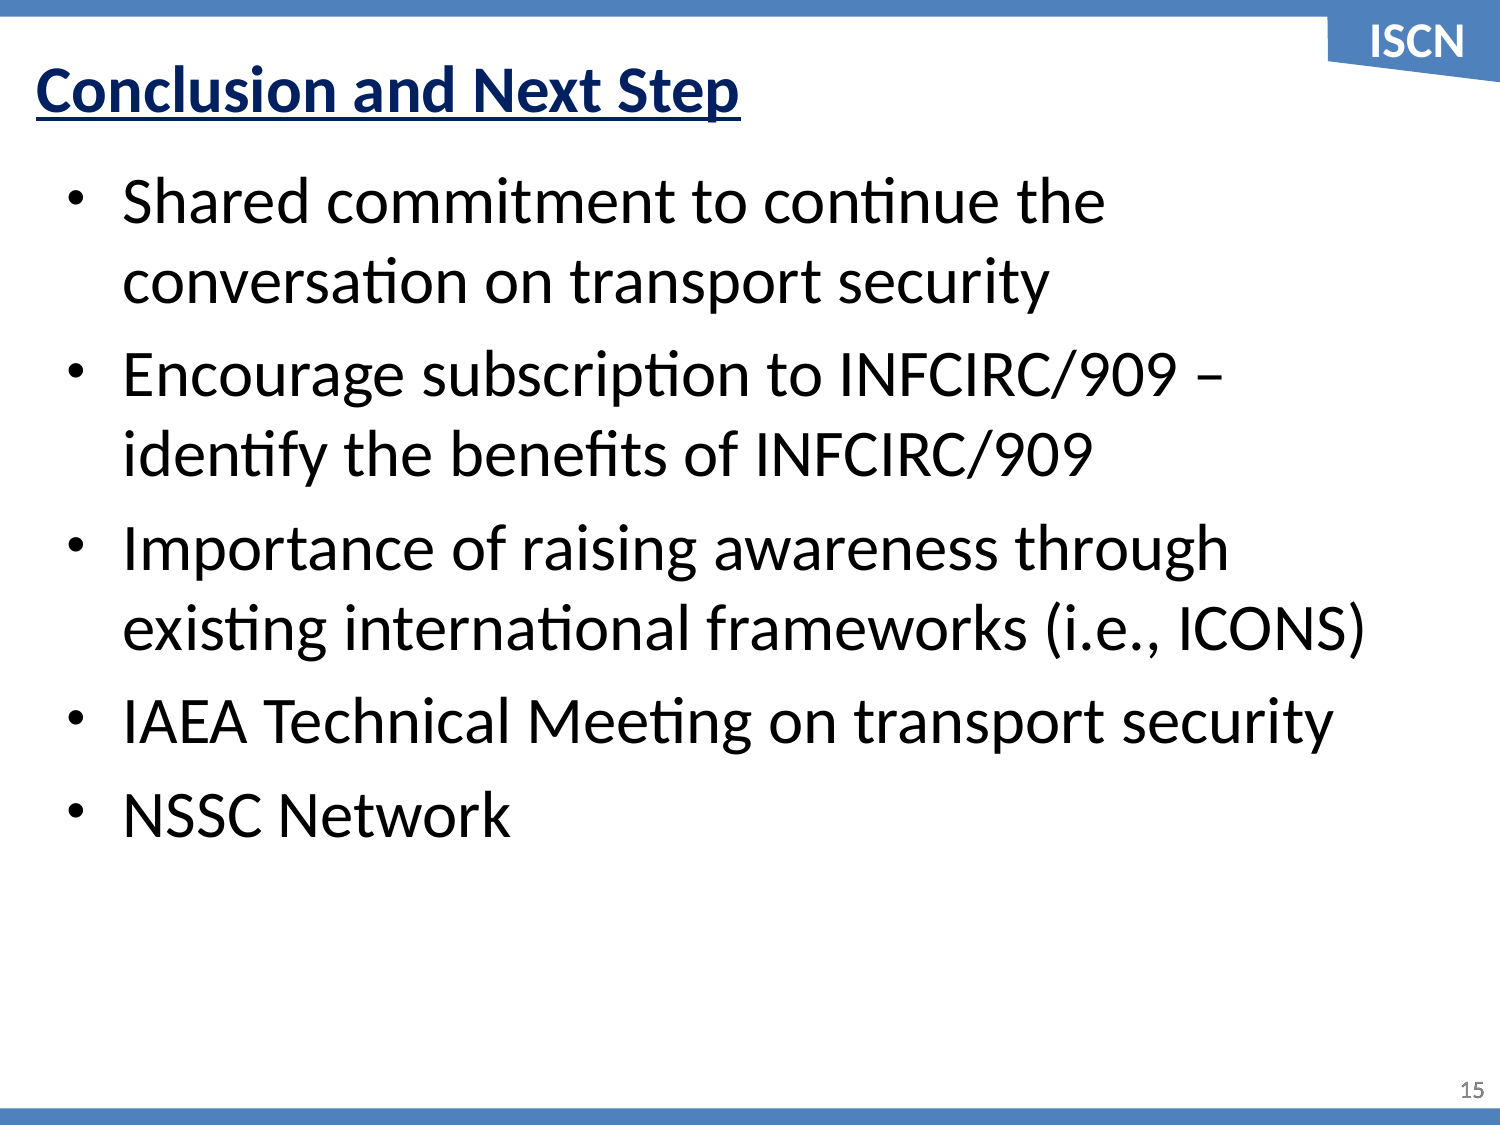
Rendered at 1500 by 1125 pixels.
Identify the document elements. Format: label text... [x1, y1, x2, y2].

text_box Conclusion and Next Step [24, 55, 1426, 129]
text_box 14 [1149, 1058, 1500, 1119]
text_box [1187, 0, 1500, 56]
text_box Shared commitment to continue the conversation on transport security Encourage subscription to INFCIRC/909 – identify the benefits of INFCIRC/909 Importance of raising awareness through existing international frameworks (i.e., ICONS) IAEA Technical Meeting on transport security NSSC Network [51, 149, 1448, 1039]
